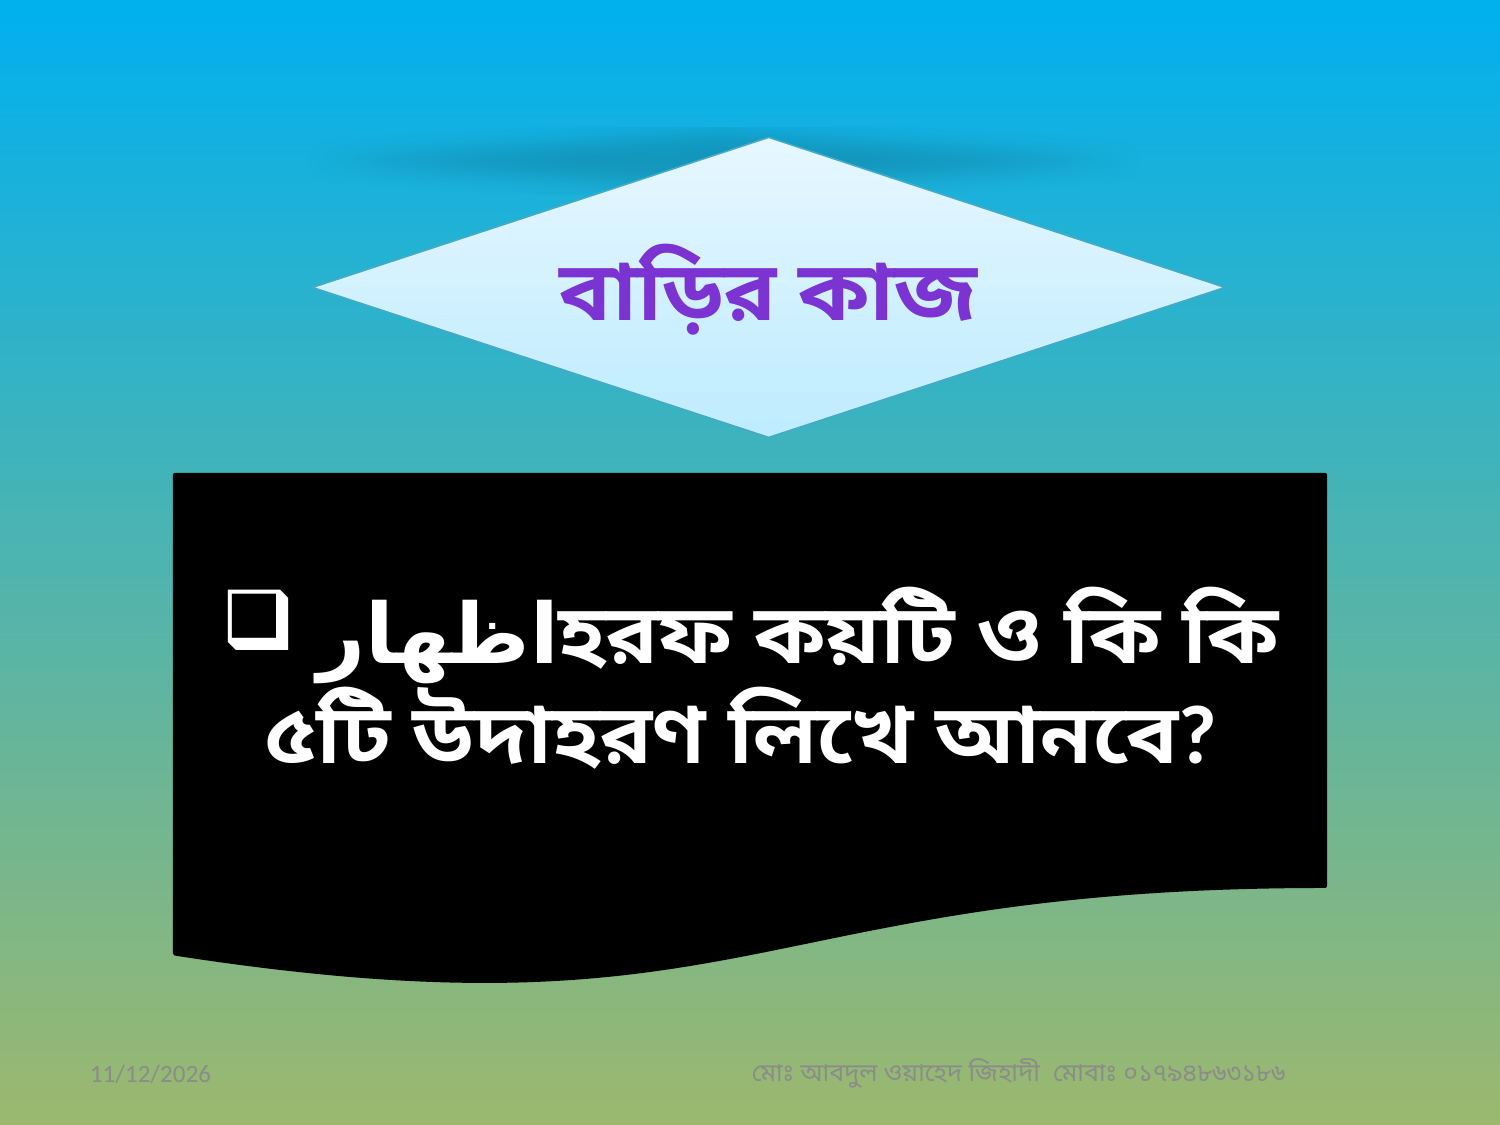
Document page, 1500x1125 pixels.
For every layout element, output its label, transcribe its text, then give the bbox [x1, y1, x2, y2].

footer মোঃ আবদুল ওয়াহেদ জিহাদী মোবাঃ ০১৭৯৪৮৬৩১৮৬ [675, 1041, 1363, 1102]
text_box বাড়ির কাজ [311, 136, 1226, 439]
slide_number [75, 1042, 425, 1103]
text_box اظهارহরফ কয়টি ও কি কি ৫টি উদাহরণ লিখে আনবে? [172, 472, 1328, 983]
